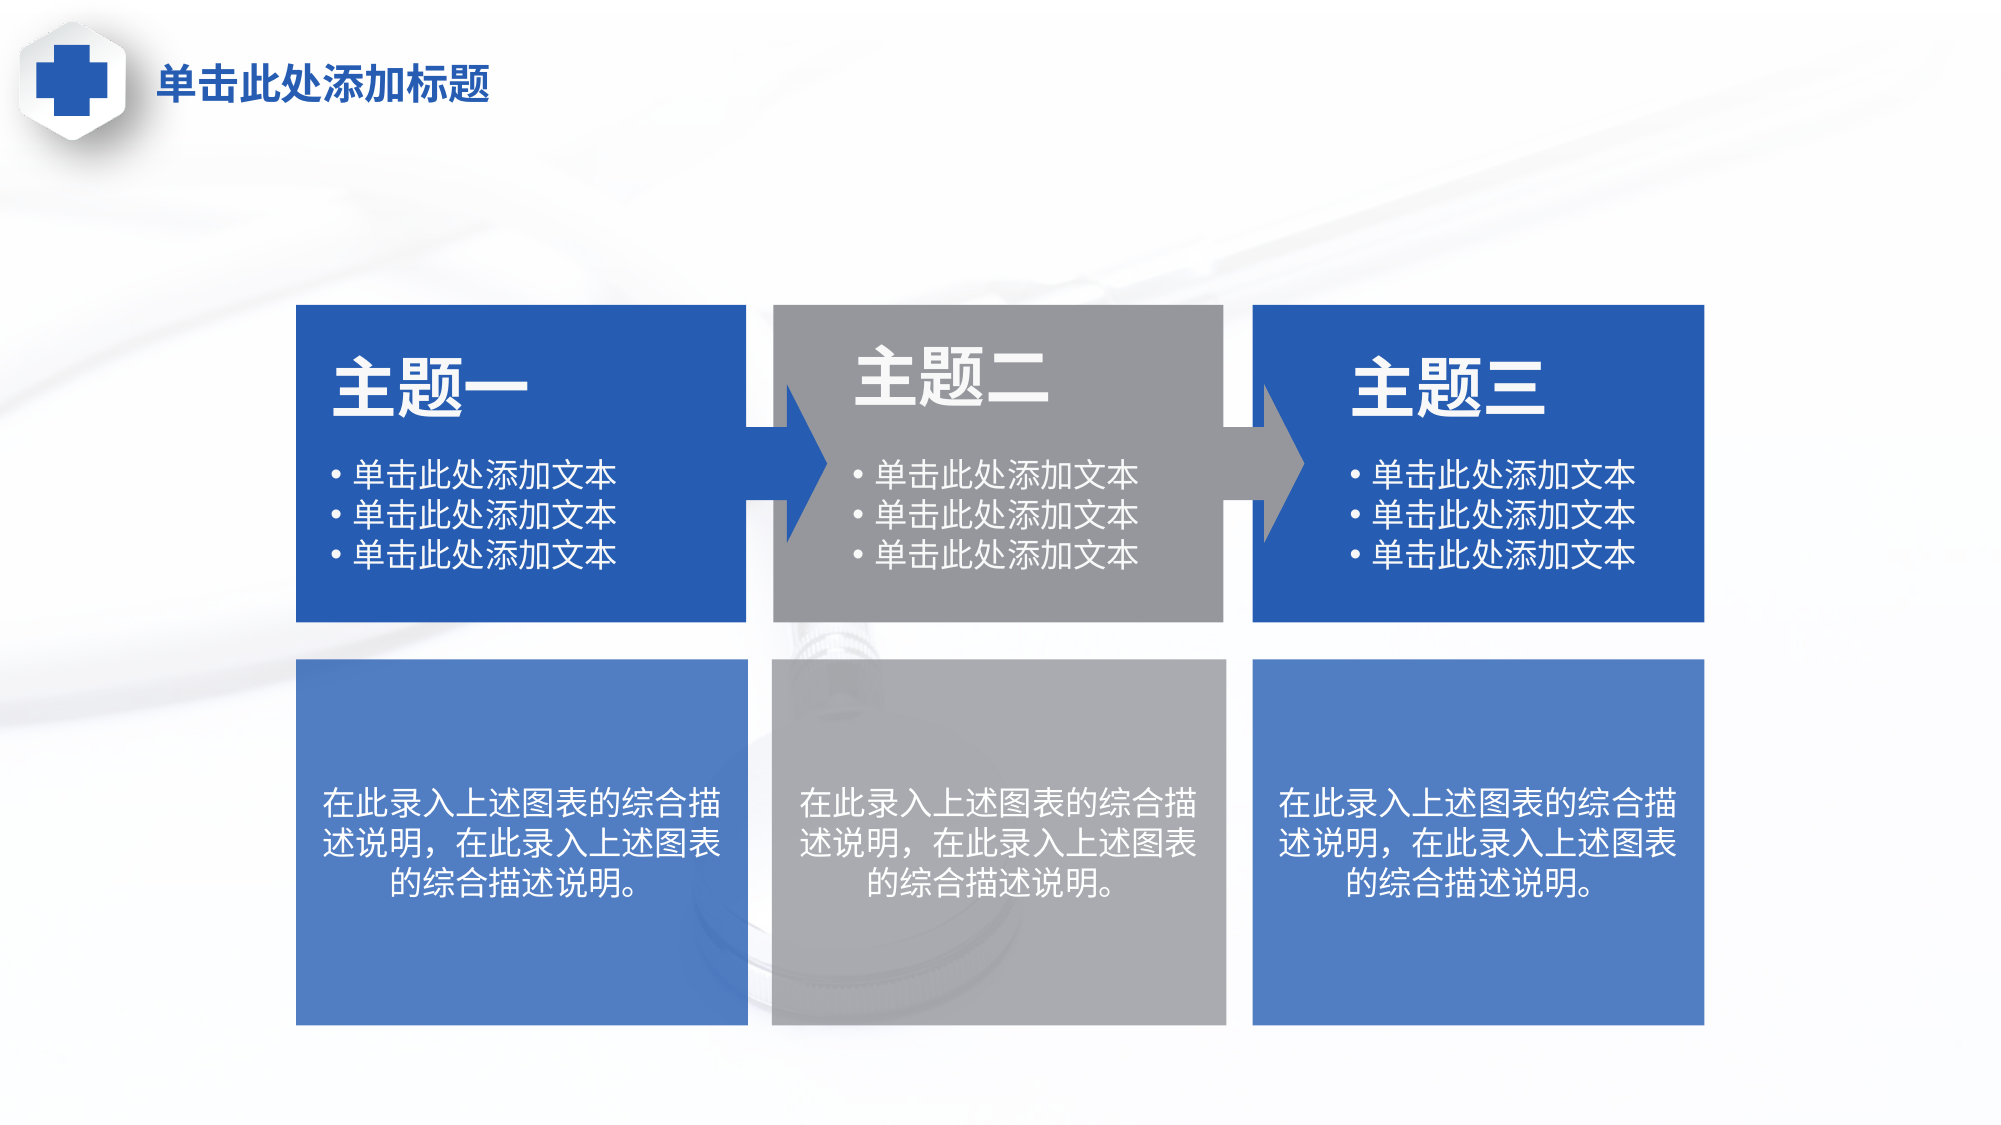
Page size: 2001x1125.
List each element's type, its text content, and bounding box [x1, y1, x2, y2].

text_box 在此录入上述图表的综合描述说明，在此录入上述图表的综合描述说明。 [295, 658, 749, 1026]
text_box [315, 338, 737, 584]
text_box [837, 327, 1259, 584]
picture [0, 8, 144, 153]
title 单击此处添加标题 [140, 55, 1866, 116]
text_box [773, 304, 1224, 623]
text_box 在此录入上述图表的综合描述说明，在此录入上述图表的综合描述说明。 [1251, 658, 1705, 1026]
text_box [1334, 338, 1756, 584]
text_box [1259, 384, 1305, 543]
text_box [296, 304, 828, 623]
text_box 在此录入上述图表的综合描述说明，在此录入上述图表的综合描述说明。 [771, 658, 1227, 1026]
text_box [1252, 304, 1705, 623]
